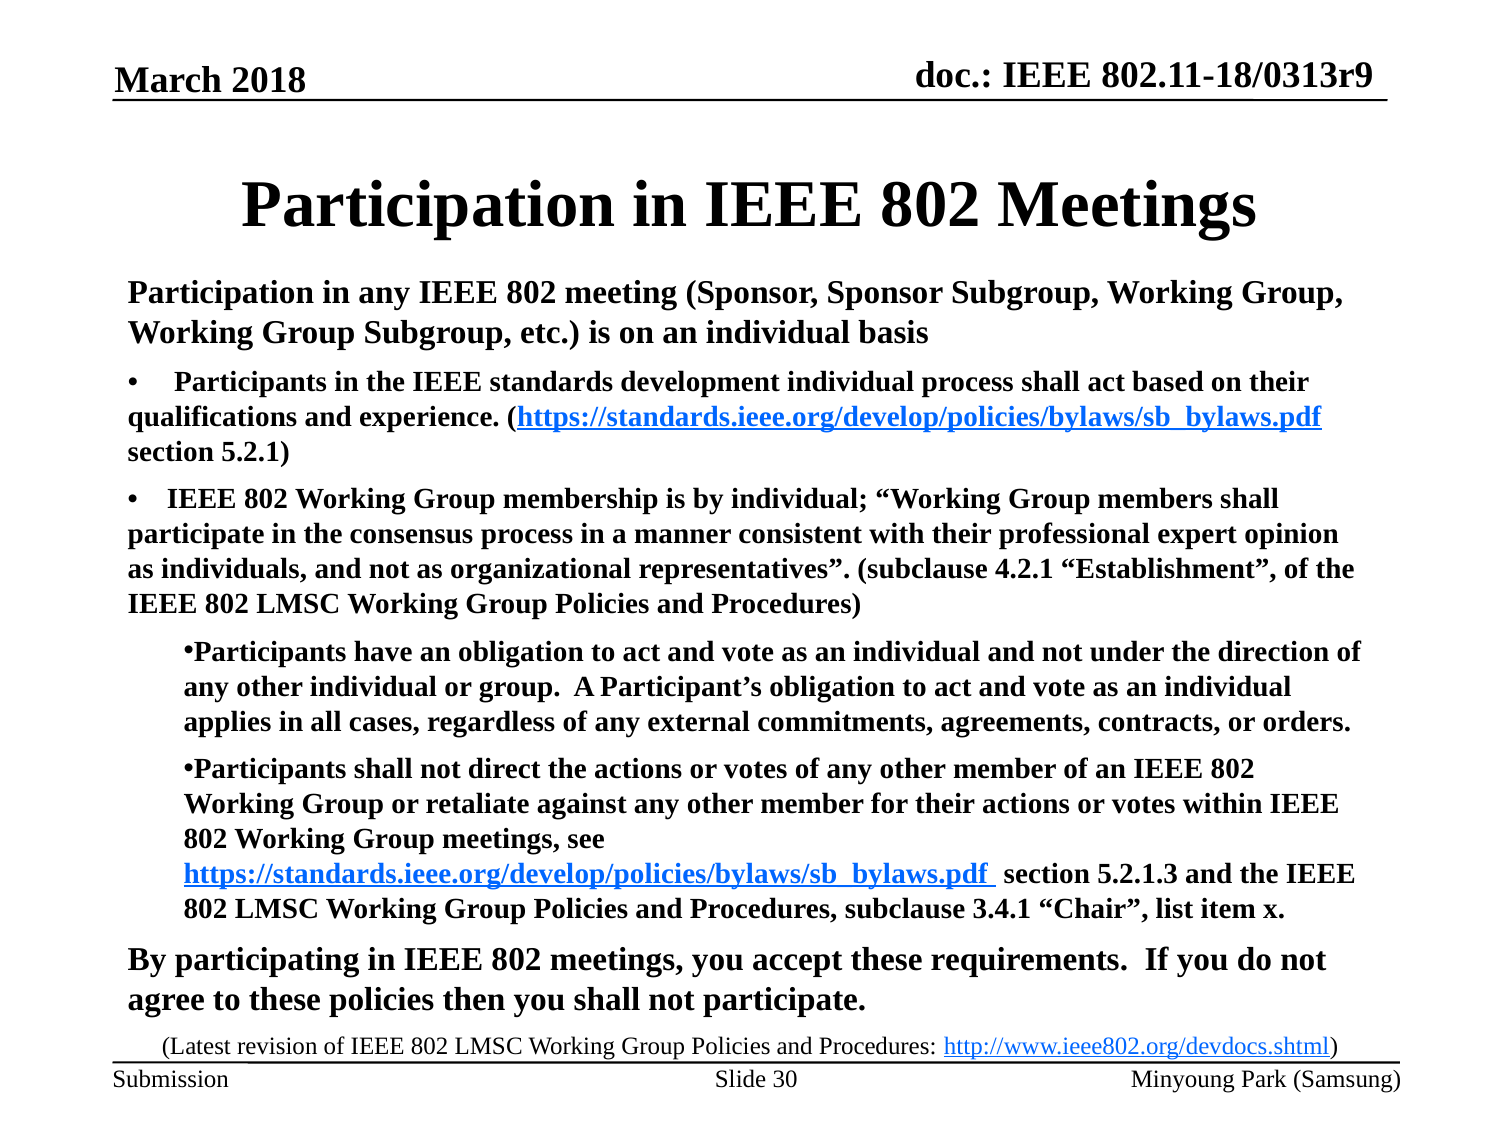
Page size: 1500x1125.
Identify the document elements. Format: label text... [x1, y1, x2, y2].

list Participation in any IEEE 802 meeting (Sponsor, Sponsor Subgroup, Working Group, Working Group Subgroup, etc.) is on an individual basis • Participants in the IEEE standards development individual process shall act based on their qualifications and experience. (https://standards.ieee.org/develop/policies/bylaws/sb_bylaws.pdfsection 5.2.1) • IEEE 802 Working Group membership is by individual; “Working Group members shall participate in the consensus process in a manner consistent with their professional expert opinion as individuals, and not as organizational representatives”. (subclause 4.2.1 “Establishment”, of the IEEE 802 LMSC Working Group Policies and Procedures) Participants have an obligation to act and vote as an individual and not under the direction of any other individual or group. A Participant’s obligation to act and vote as an individual applies in all cases, regardless of any external commitments, agreements, contracts, or orders. Participants shall not direct the actions or votes of any other member of an IEEE 802 Working Group or retaliate against any other member for their actions or votes within IEEE 802 Working Group meetings, see https://standards.ieee.org/develop/policies/bylaws/sb_bylaws.pdf section 5.2.1.3 and the IEEE 802 LMSC Working Group Policies and Procedures, subclause 3.4.1 “Chair”, list item x. By participating in IEEE 802 meetings, you accept these requirements. If you do not agree to these policies then you shall not participate. (Latest revision of IEEE 802 LMSC Working Group Policies and Procedures: http://www.ieee802.org/devdocs.shtml) [112, 262, 1388, 1063]
title Participation in IEEE 802 Meetings [112, 112, 1388, 262]
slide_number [114, 54, 335, 101]
slide_number Slide 30 [712, 1061, 800, 1093]
footer Minyoung Park (Samsung) [949, 1061, 1402, 1093]
